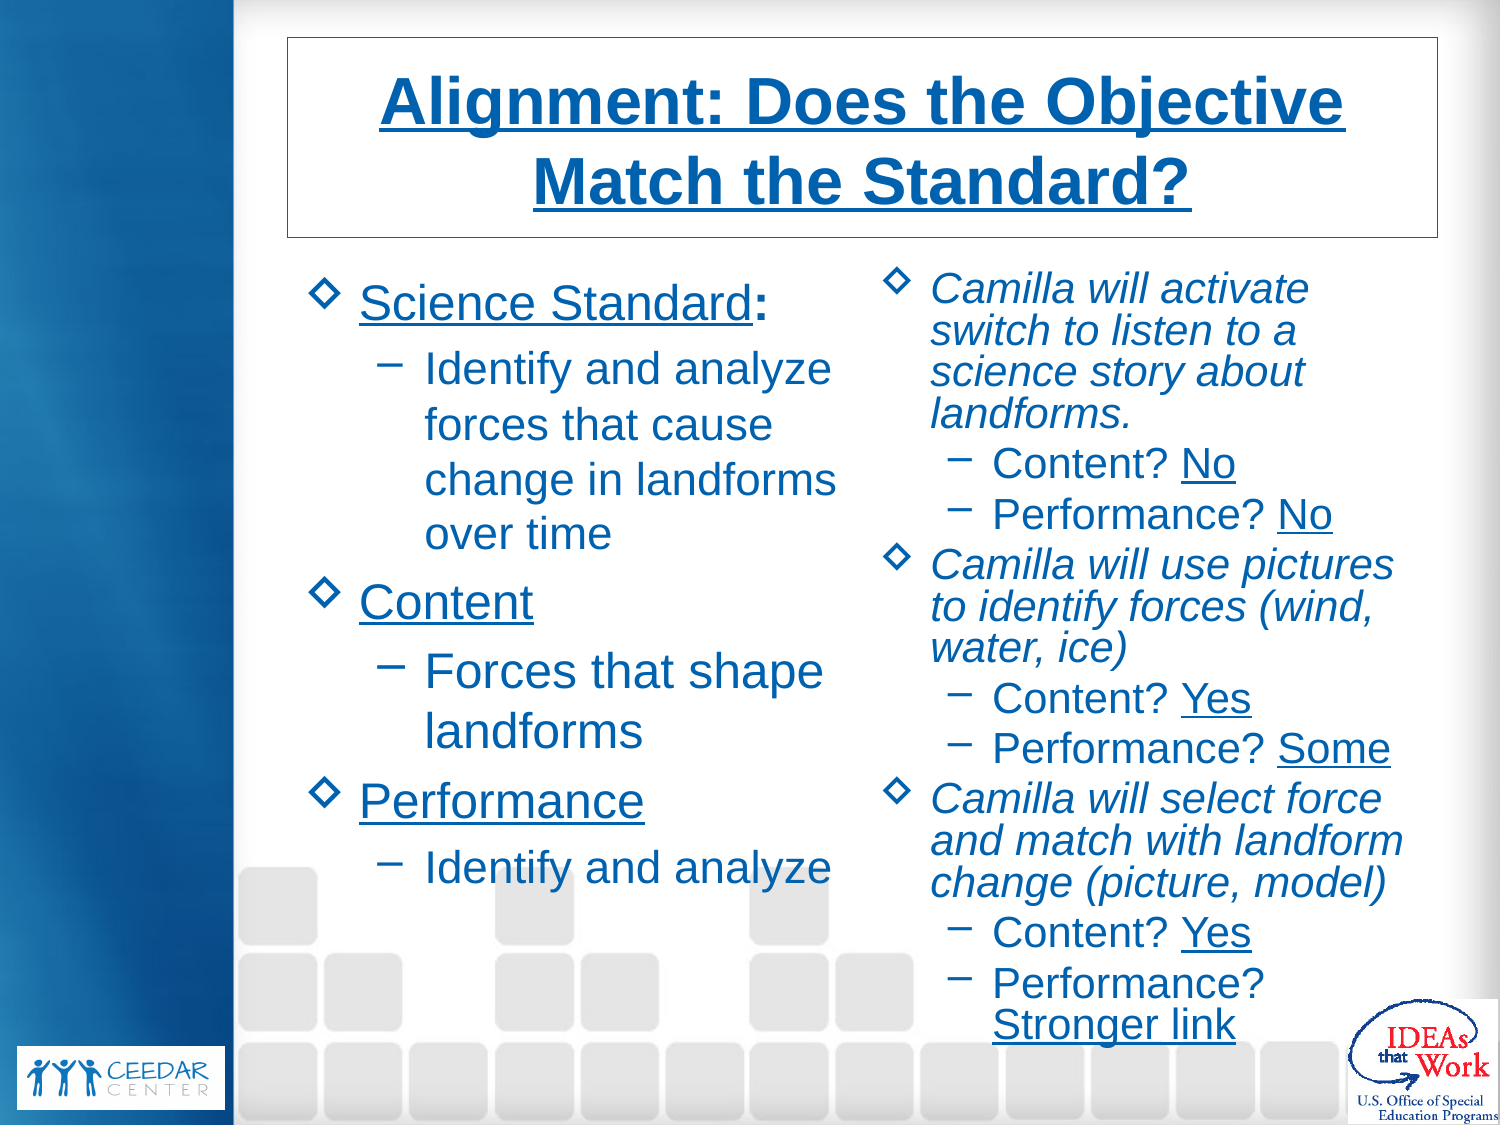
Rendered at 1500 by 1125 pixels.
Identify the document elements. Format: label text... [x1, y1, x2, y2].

picture [0, 0, 1500, 1125]
title Alignment: Does the Objective Match the Standard? [287, 37, 1438, 238]
list Science Standard: Identify and analyze forces that cause change in landforms over time Content Forces that shape landforms Performance Identify and analyze [287, 262, 907, 1108]
list Camilla will activate switch to listen to a science story about landforms. Content? No Performance? No Camilla will use pictures to identify forces (wind, water, ice) Content? Yes Performance? Some Camilla will select force and match with landform change (picture, model) Content? Yes Performance? Stronger link [862, 262, 1450, 1071]
